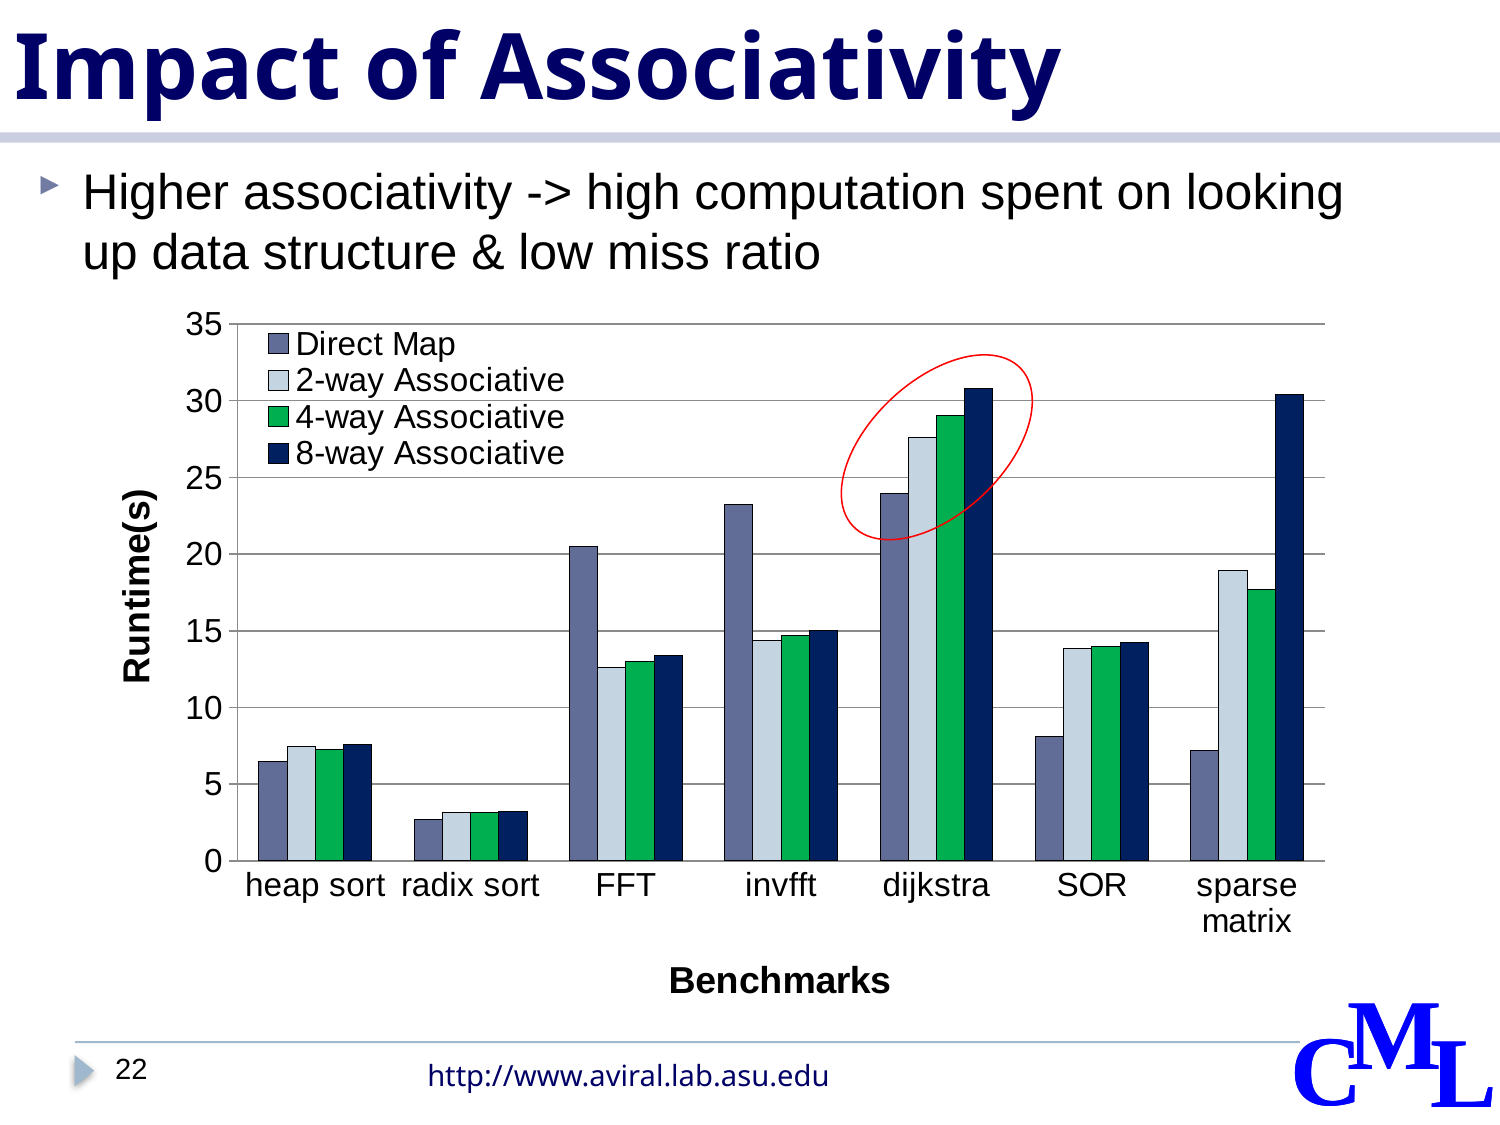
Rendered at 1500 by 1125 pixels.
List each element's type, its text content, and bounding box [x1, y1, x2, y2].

slide_number 22 [100, 1042, 313, 1103]
chart [87, 299, 1388, 1013]
list Higher associativity -> high computation spent on looking up data structure & low miss ratio [22, 151, 1389, 313]
title Impact of Associativity [0, 0, 1500, 125]
